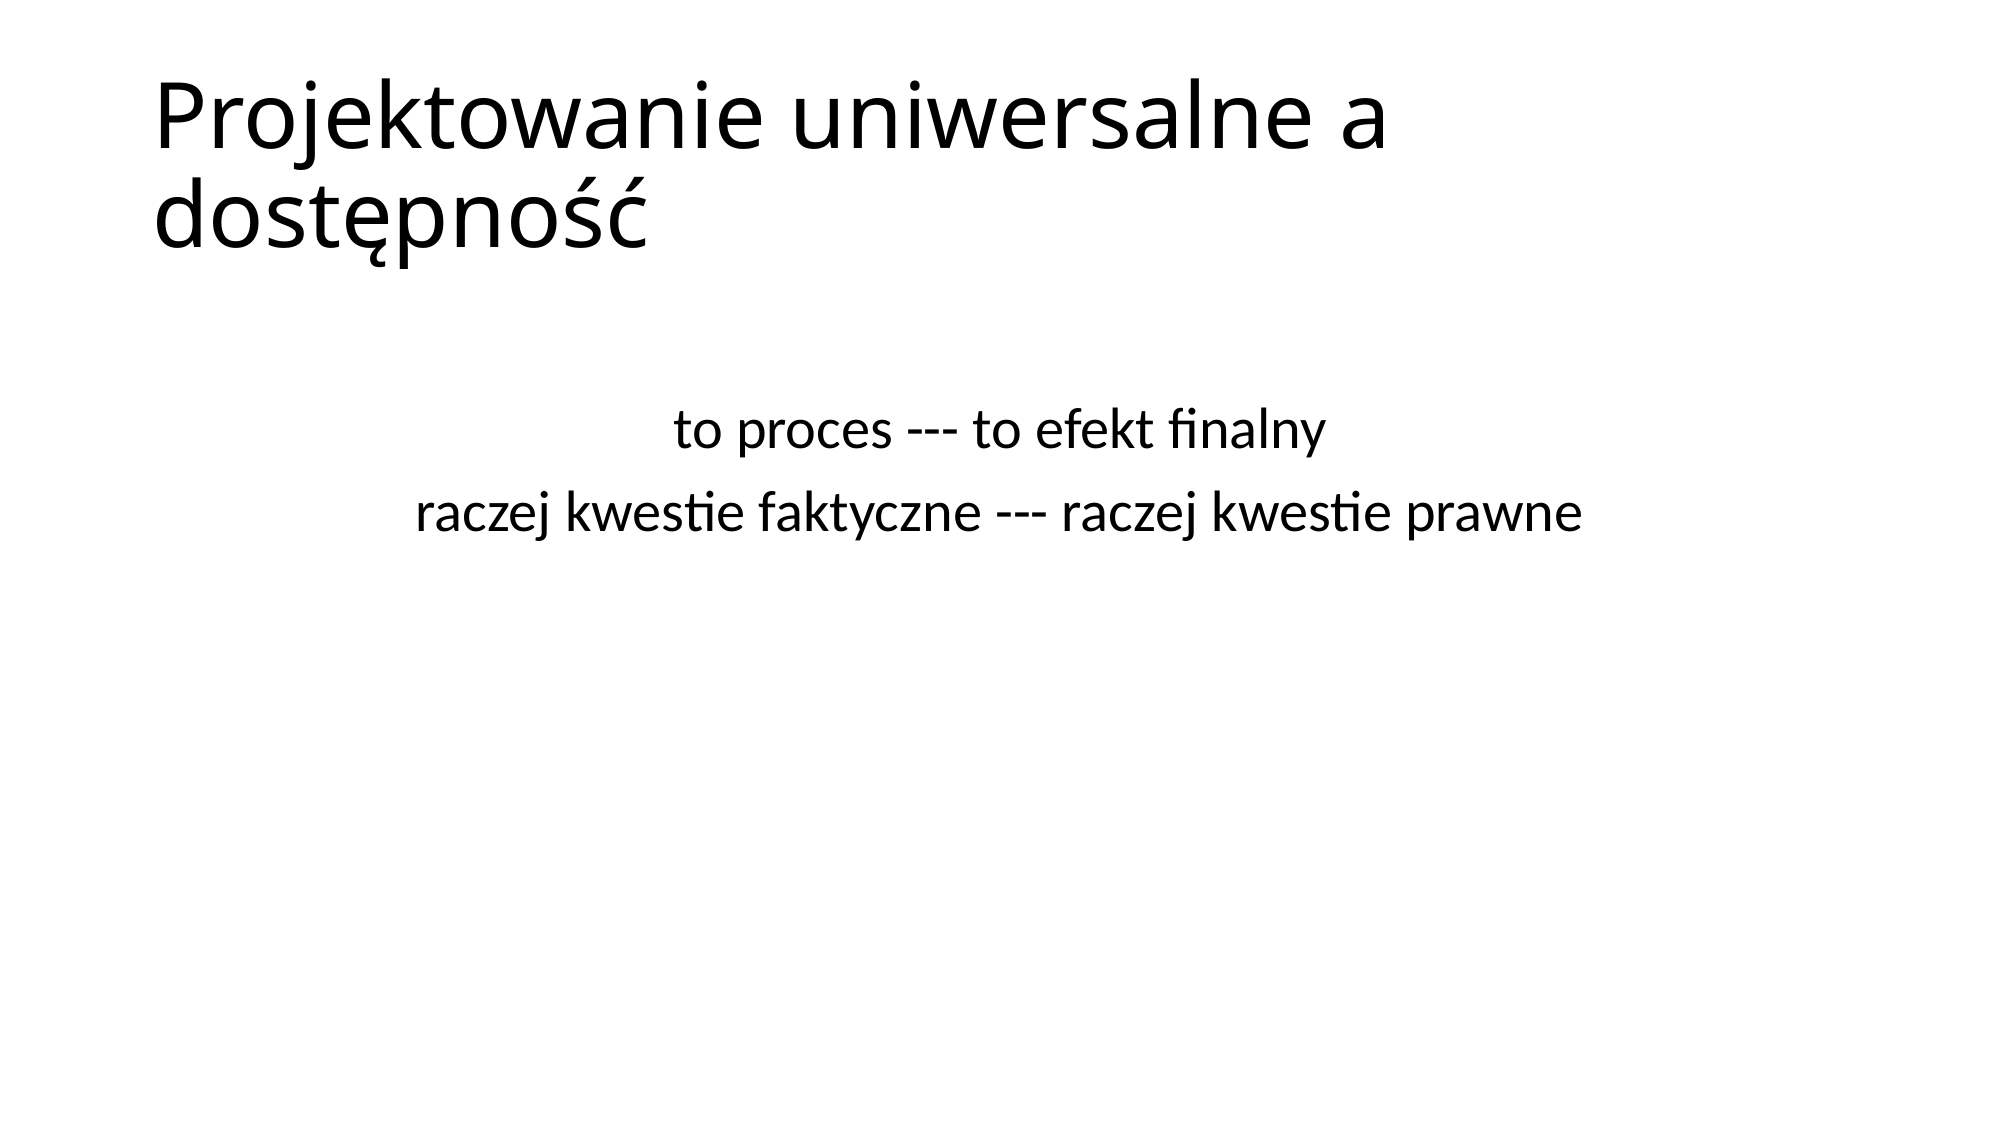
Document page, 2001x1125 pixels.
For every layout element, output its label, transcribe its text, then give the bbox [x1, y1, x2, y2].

title Projektowanie uniwersalne a dostępność [137, 59, 1863, 278]
list to proces --- to efekt finalny raczej kwestie faktyczne --- raczej kwestie prawne [137, 299, 1863, 1014]
